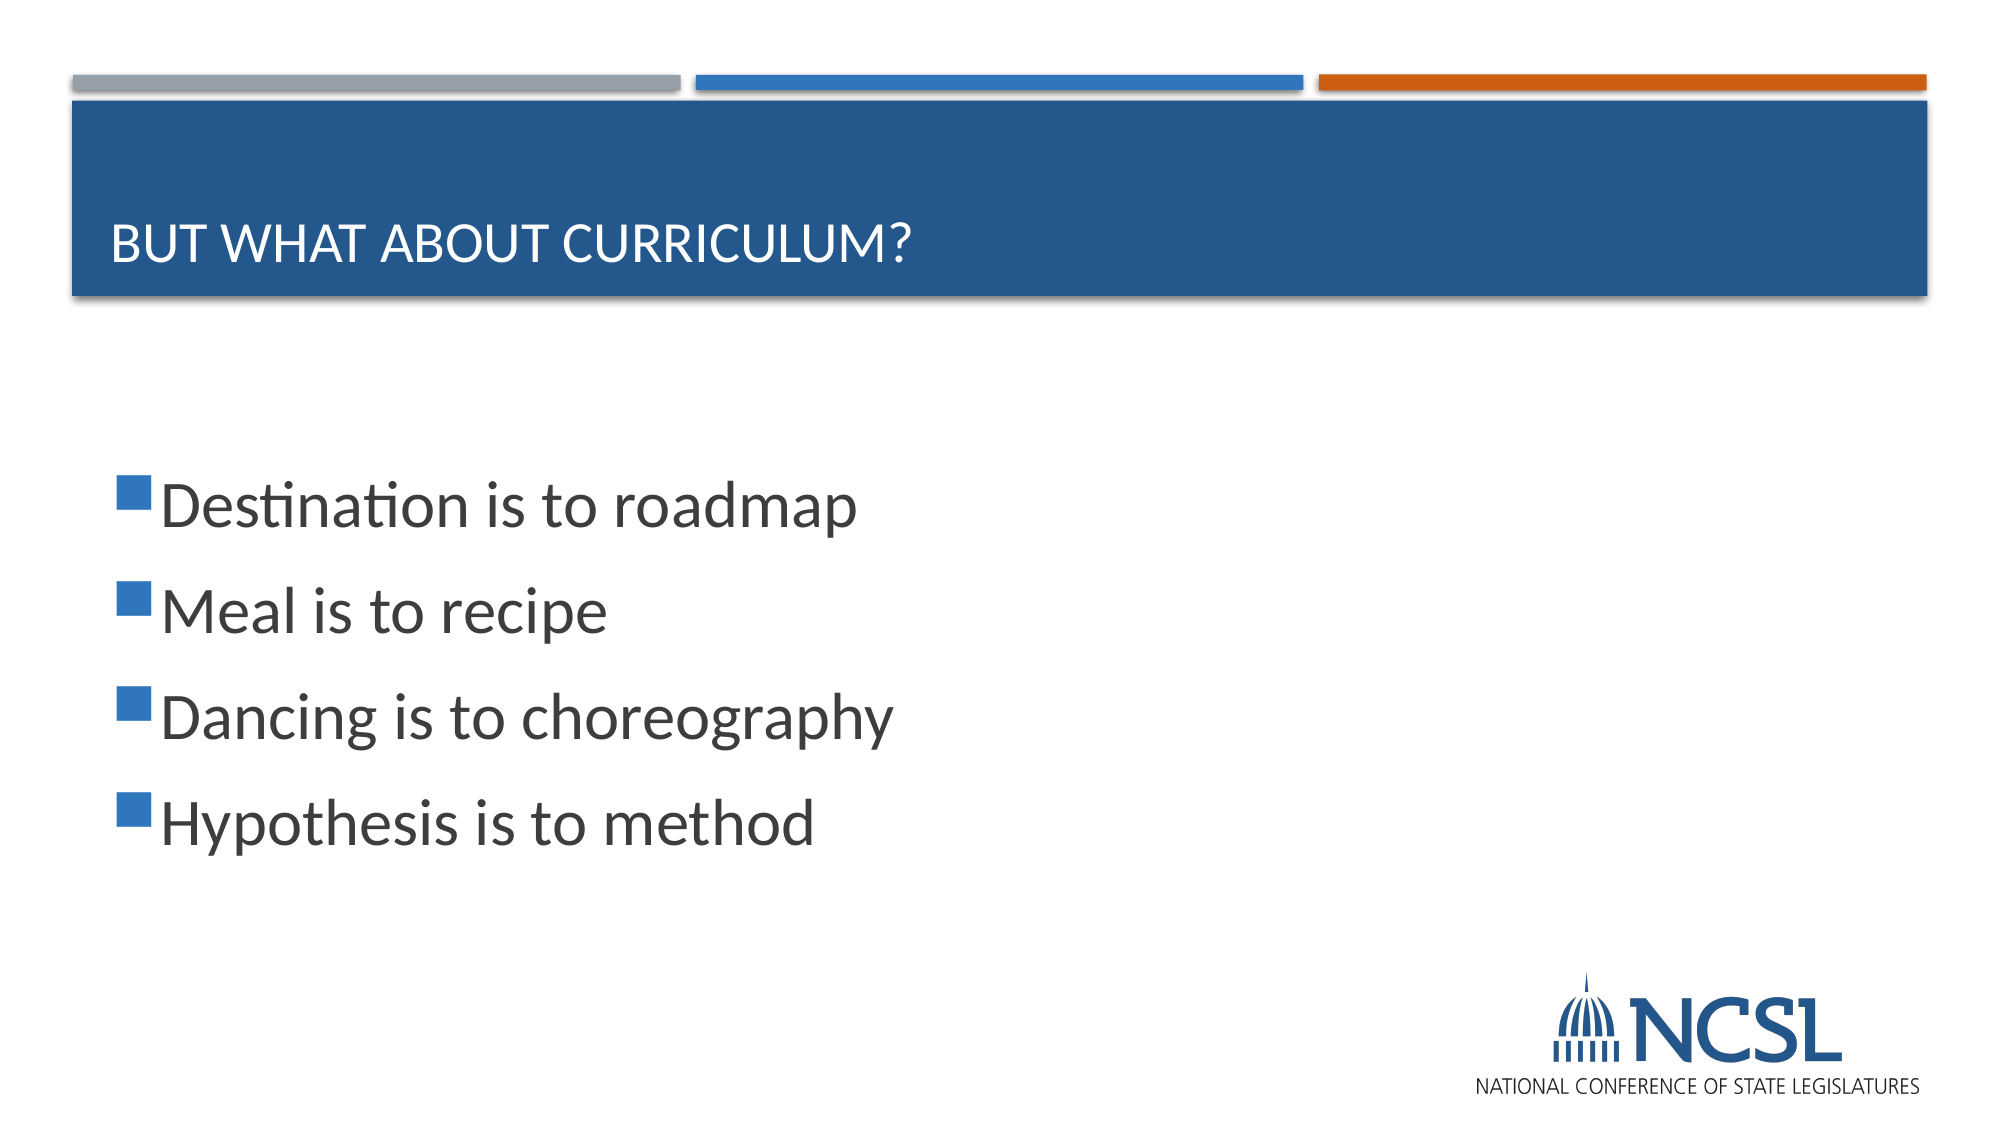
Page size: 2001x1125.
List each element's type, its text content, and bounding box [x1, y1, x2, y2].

picture [1477, 1078, 1919, 1094]
title But what about curriculum? [95, 115, 1905, 282]
picture [1531, 971, 1865, 1063]
list Destination is to roadmap Meal is to recipe Dancing is to choreography Hypothesis is to method [95, 357, 1905, 962]
